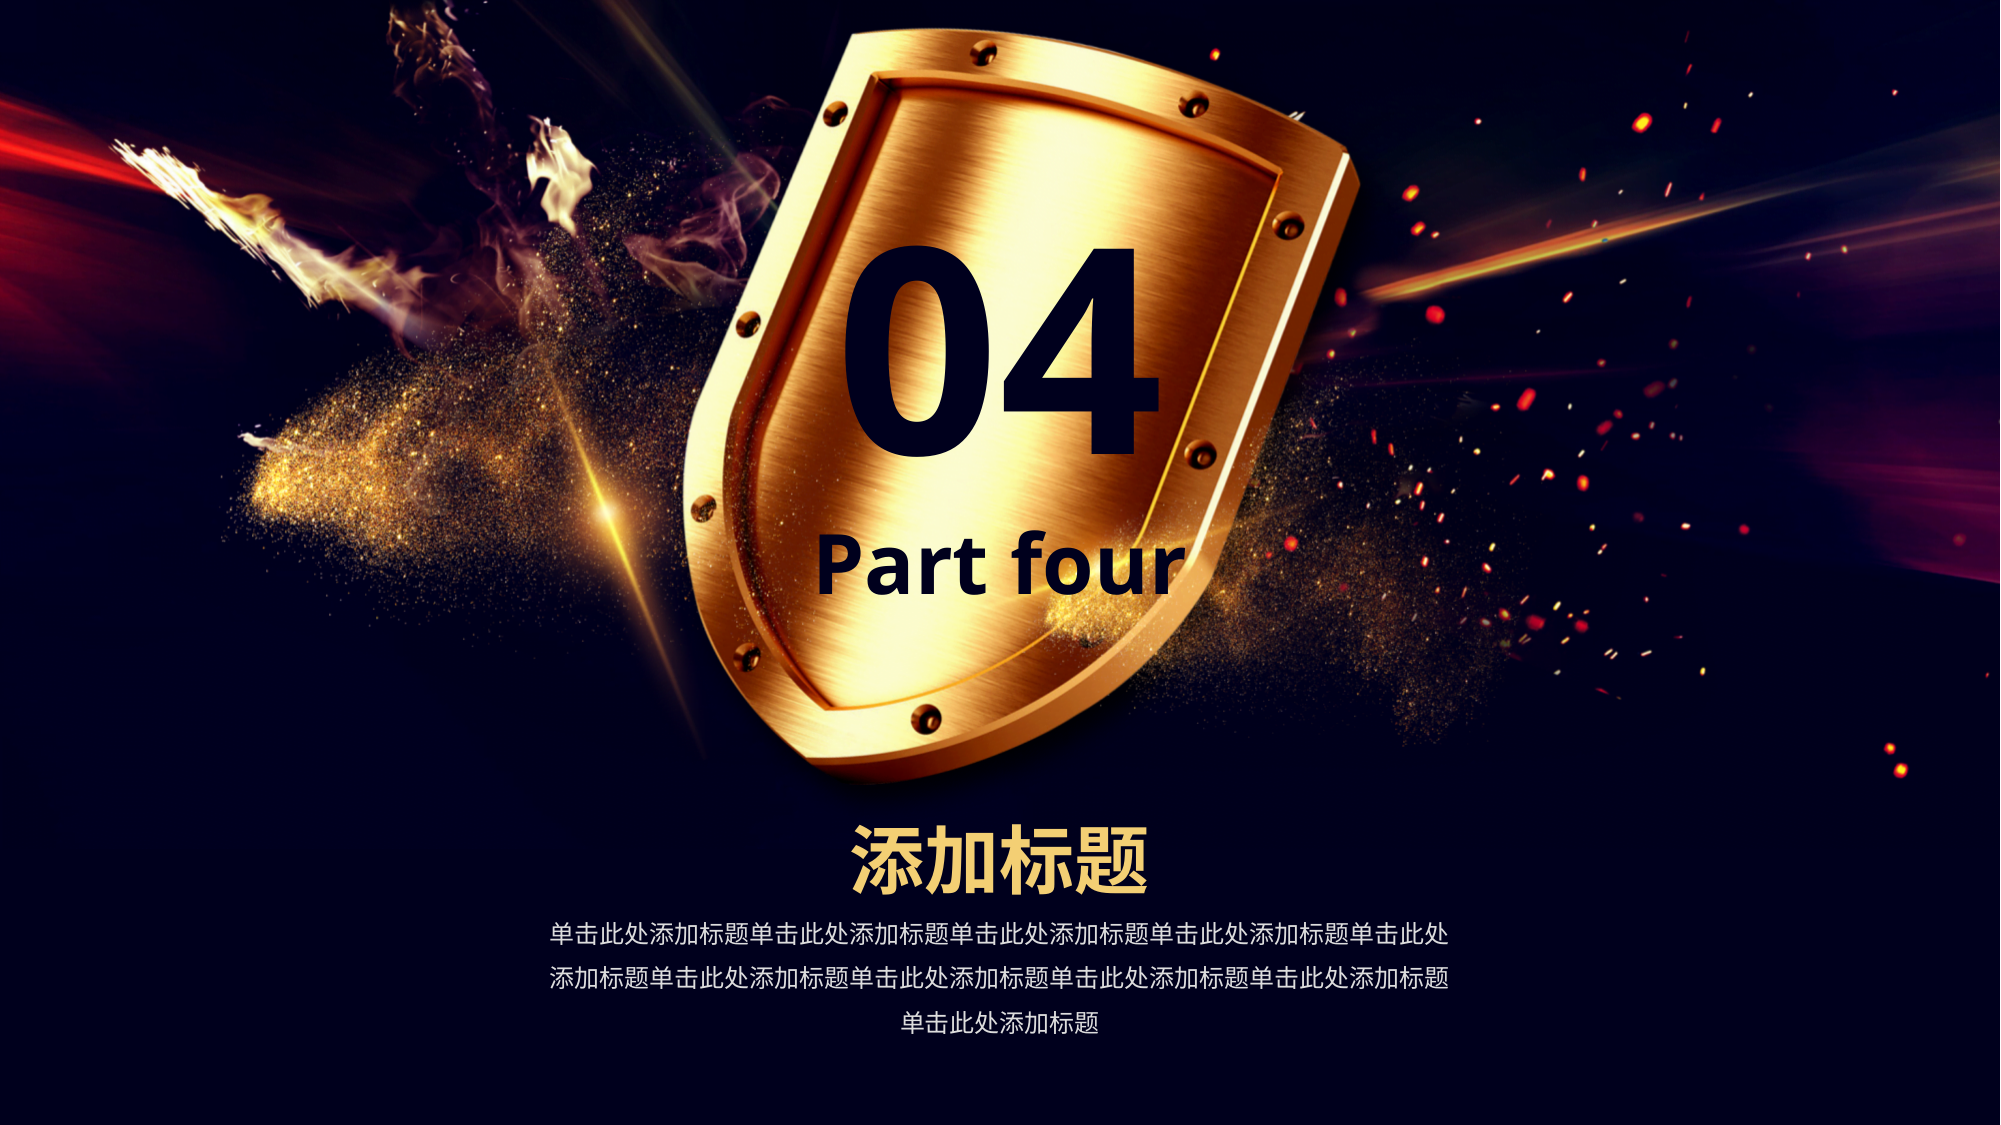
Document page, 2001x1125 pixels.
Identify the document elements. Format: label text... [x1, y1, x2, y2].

picture [0, 0, 2000, 849]
text_box 添加标题 单击此处添加标题单击此处添加标题单击此处添加标题单击此处添加标题单击此处添加标题单击此处添加标题单击此处添加标题单击此处添加标题单击此处添加标题单击此处添加标题 [531, 849, 1468, 1046]
